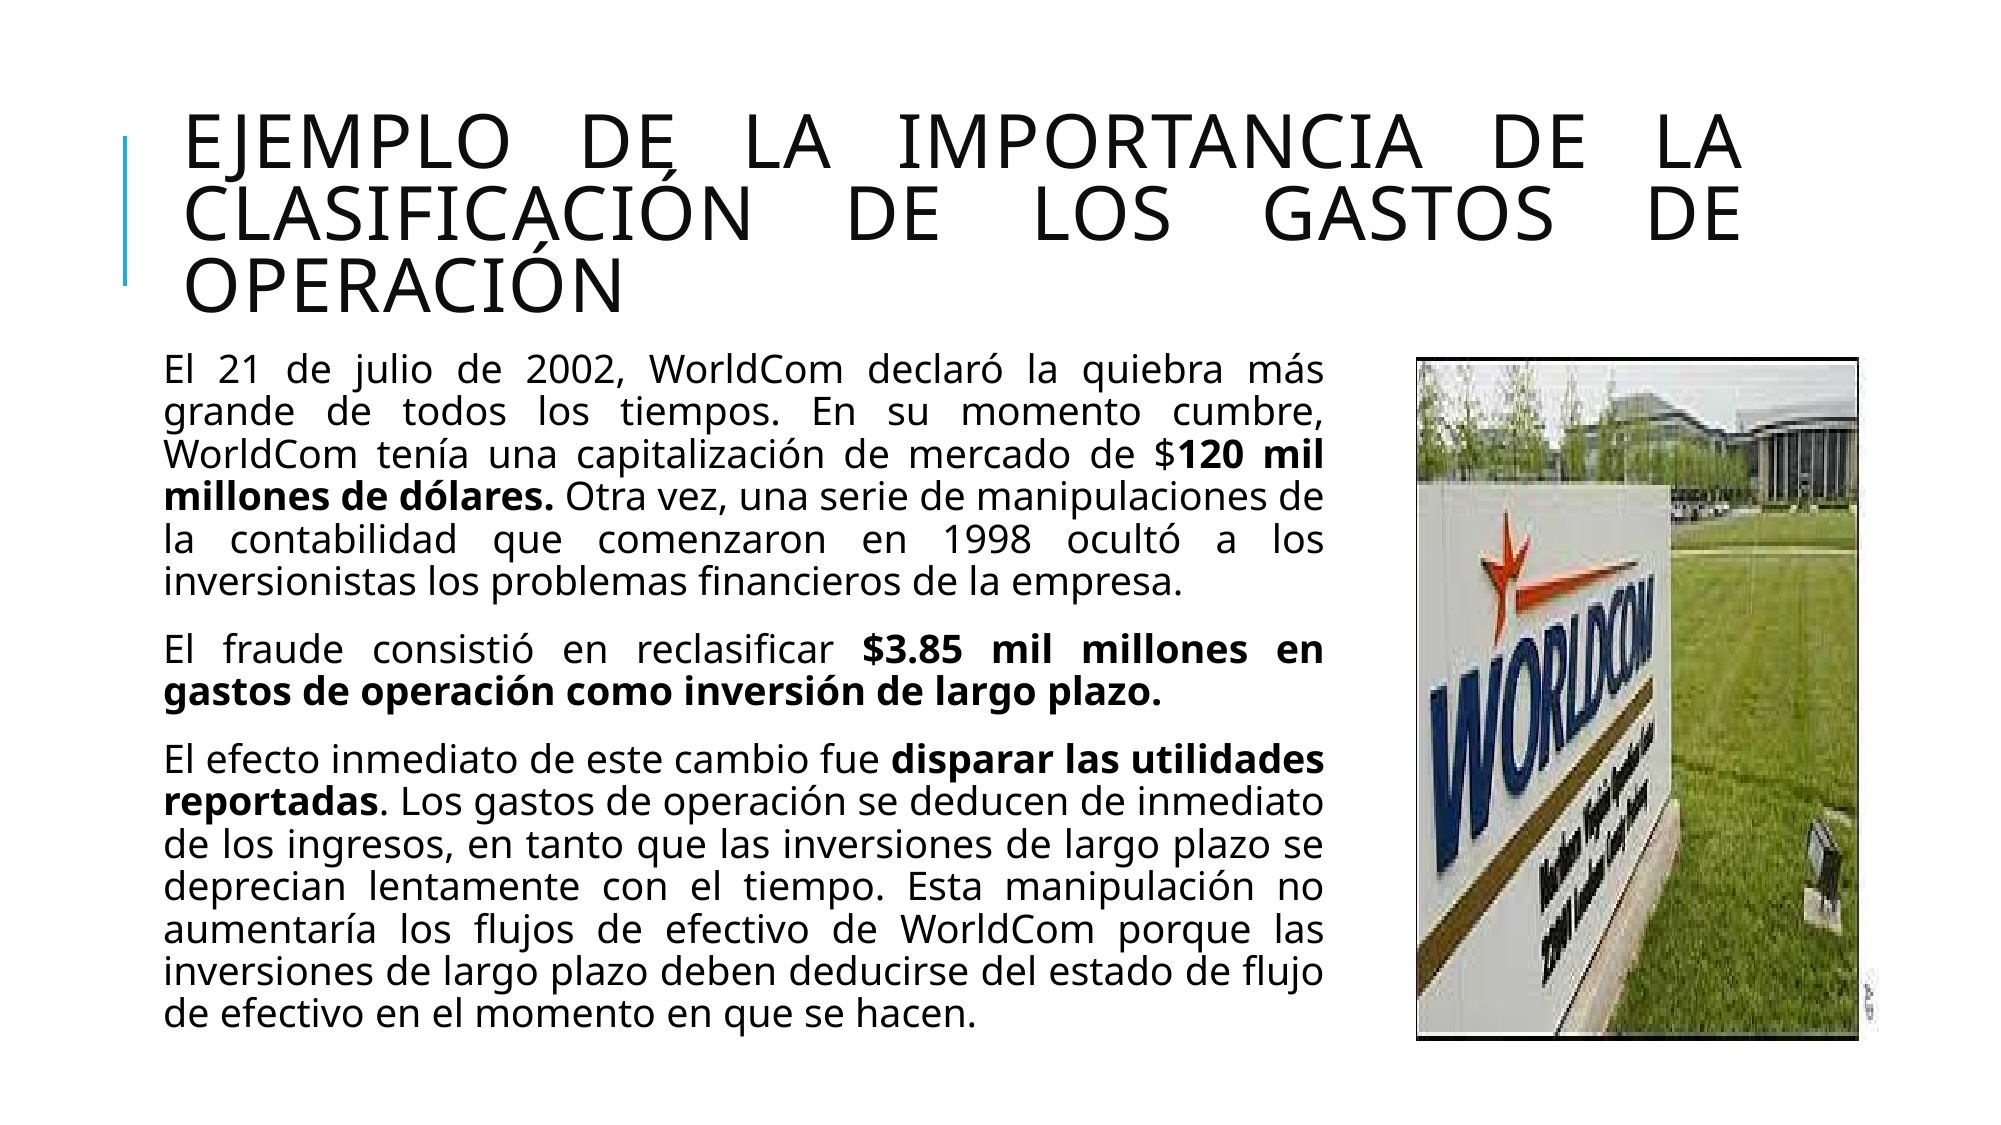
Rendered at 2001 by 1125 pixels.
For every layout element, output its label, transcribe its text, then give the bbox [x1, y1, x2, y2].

list El 21 de julio de 2002, WorldCom declaró la quiebra más grande de todos los tiempos. En su momento cumbre, WorldCom tenía una capitalización de mercado de $120 mil millones de dólares. Otra vez, una serie de manipulaciones de la contabilidad que comenzaron en 1998 ocultó a los inversionistas los problemas financieros de la empresa. El fraude consistió en reclasificar $3.85 mil millones en gastos de operación como inversión de largo plazo. El efecto inmediato de este cambio fue disparar las utilidades reportadas. Los gastos de operación se deducen de inmediato de los ingresos, en tanto que las inversiones de largo plazo se deprecian lentamente con el tiempo. Esta manipulación no aumentaría los flujos de efectivo de WorldCom porque las inversiones de largo plazo deben deducirse del estado de flujo de efectivo en el momento en que se hacen. [142, 341, 1333, 1093]
picture [1416, 357, 1881, 1041]
title Ejemplo de la importancia de la clasificación de los gastos de operación [168, 96, 1763, 342]
